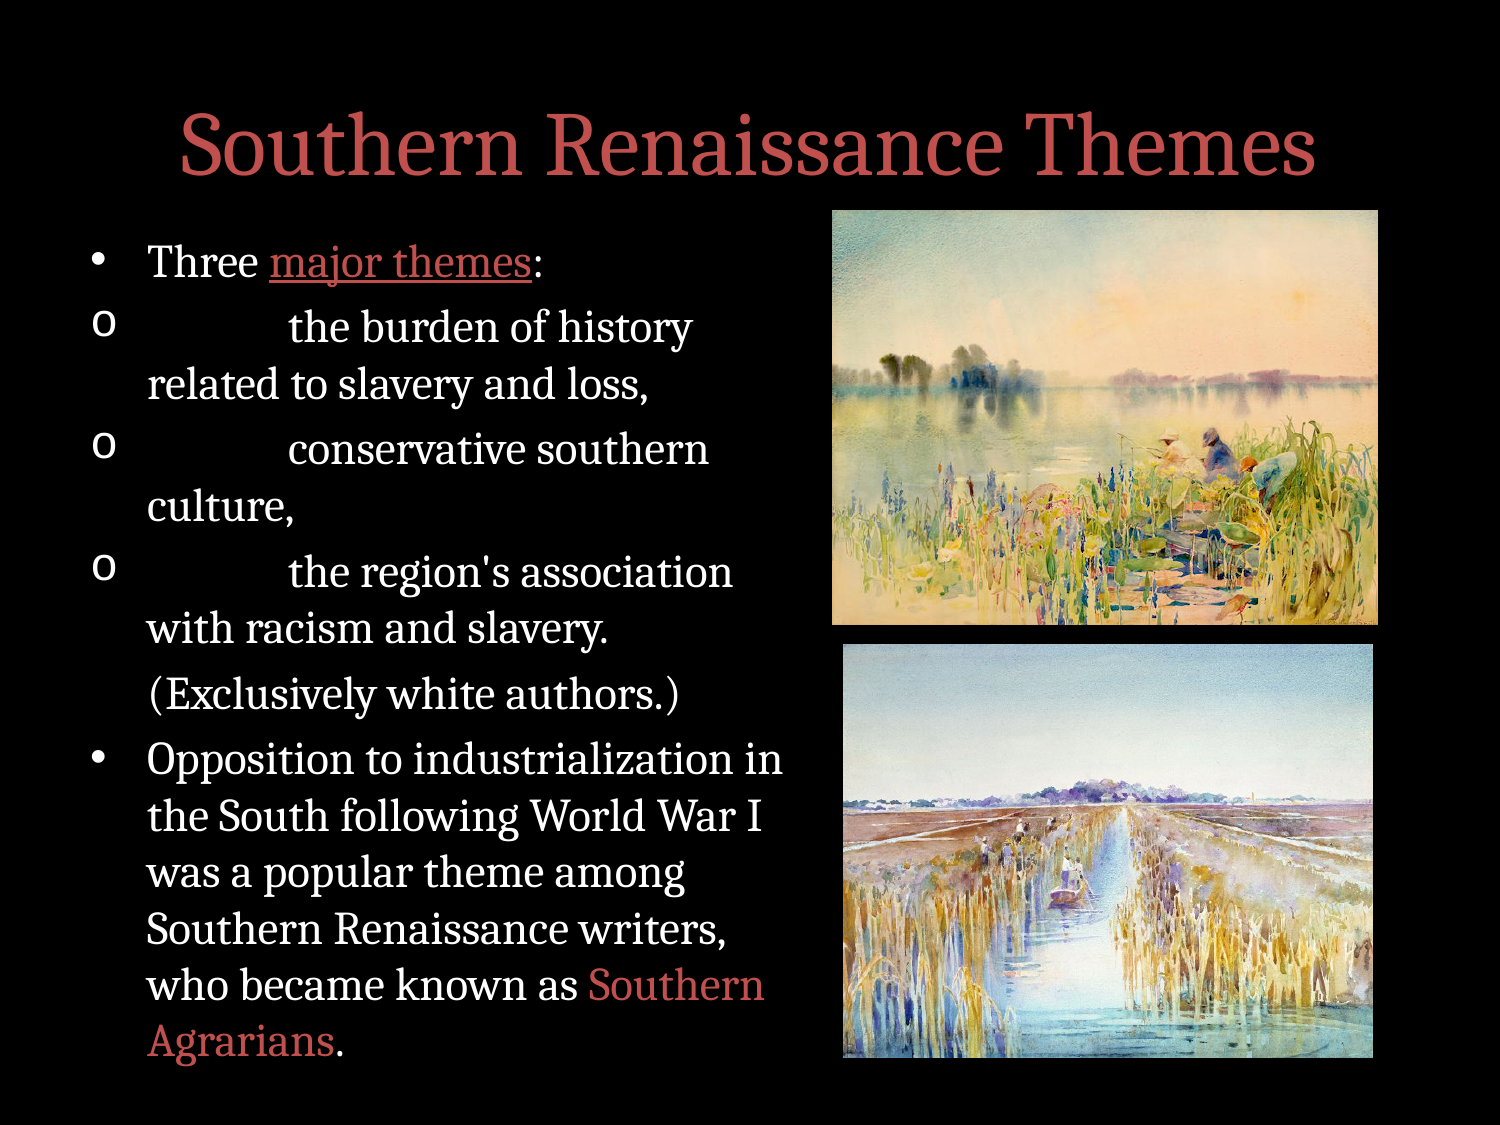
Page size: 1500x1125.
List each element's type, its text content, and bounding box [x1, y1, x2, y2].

list Three major themes: the burden of history related to slavery and loss, conservative southern culture, the region's association with racism and slavery. (Exclusively white authors.) Opposition to industrialization in the South following World War I was a popular theme among Southern Renaissance writers, who became known as Southern Agrarians. [75, 222, 832, 1079]
title Southern Renaissance Themes [75, 45, 1425, 233]
picture [843, 644, 1374, 1059]
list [831, 210, 1378, 625]
